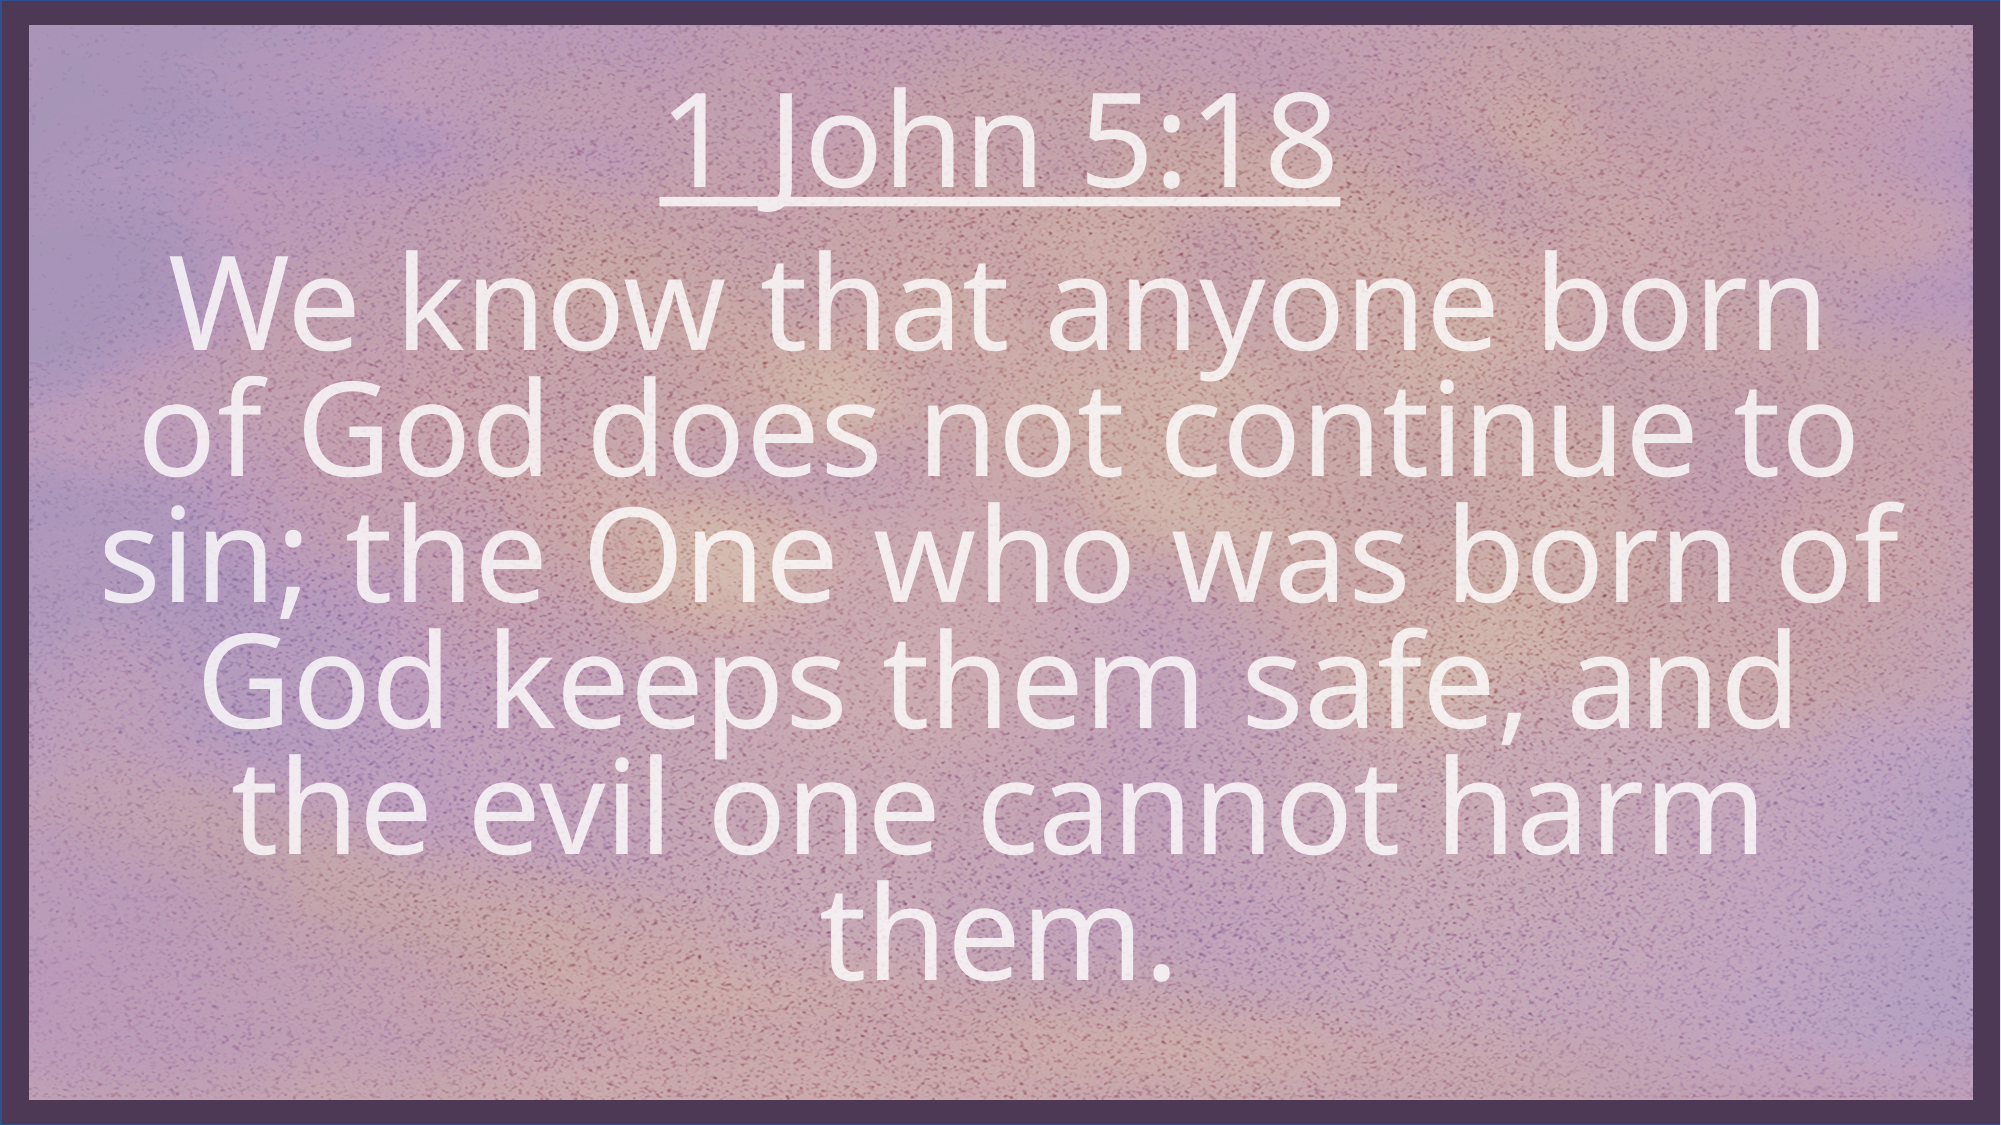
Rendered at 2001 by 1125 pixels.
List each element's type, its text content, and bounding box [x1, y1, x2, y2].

picture [0, 0, 2001, 1125]
text_box 1 John 5:18 We know that anyone born of God does not continue to sin; the One who was born of God keeps them safe, and the evil one cannot harm them. [76, 78, 1924, 1013]
